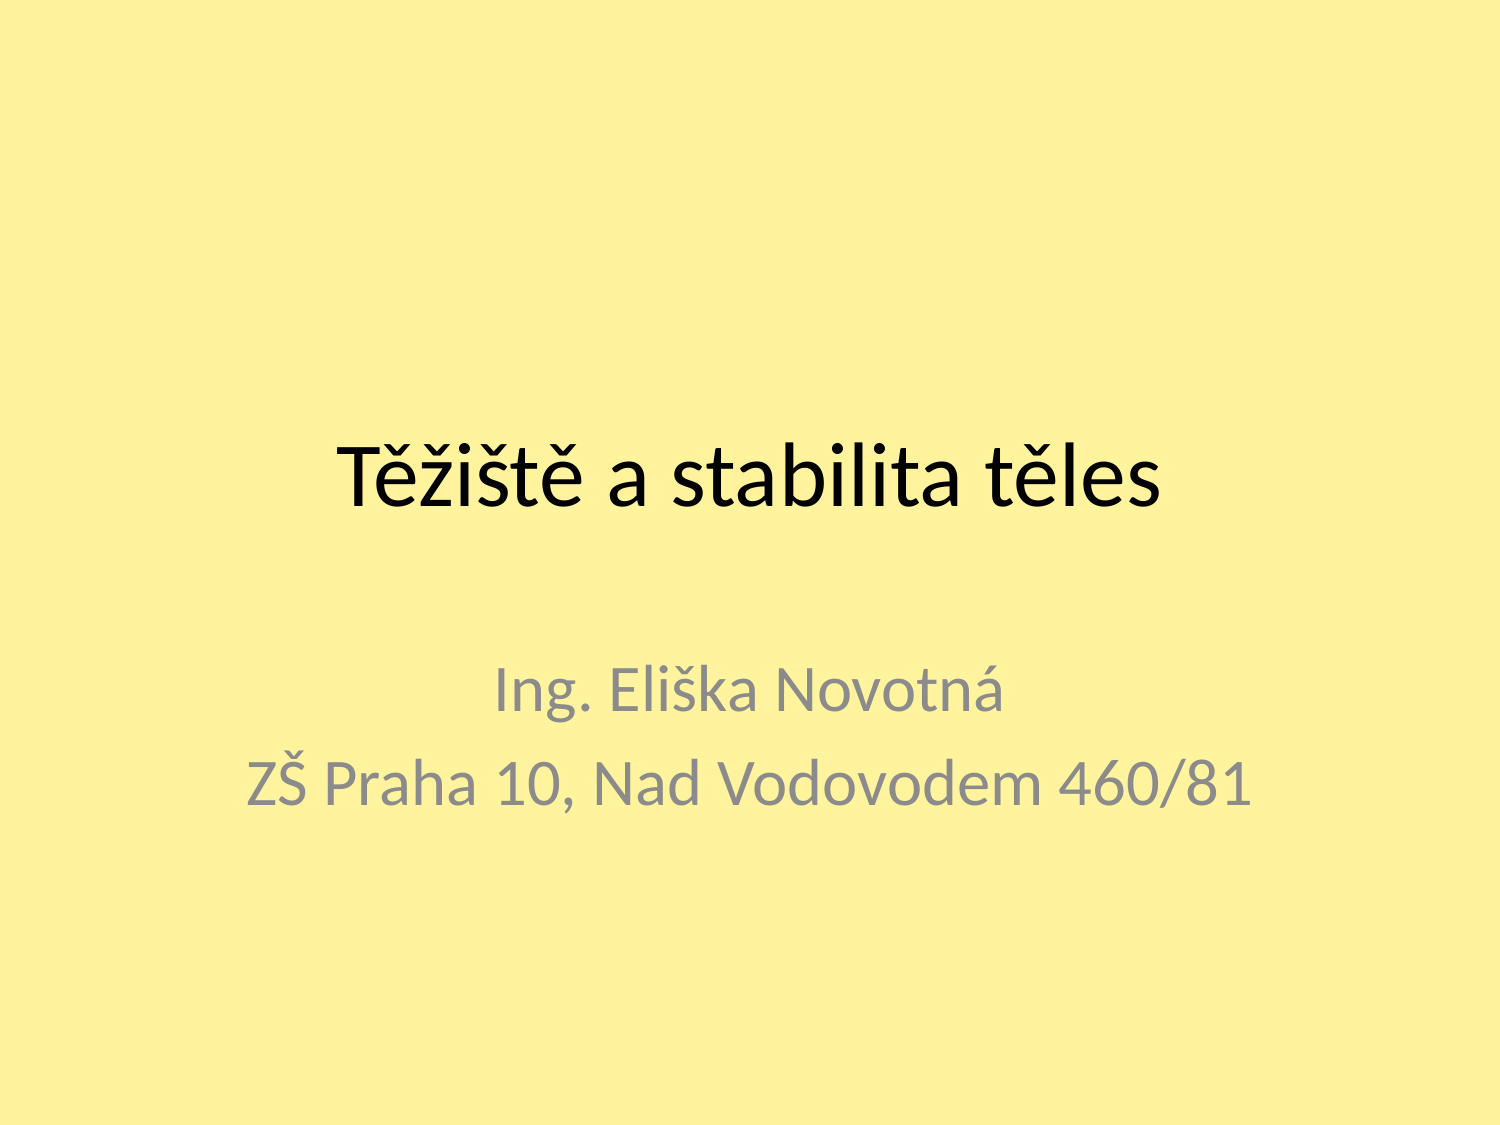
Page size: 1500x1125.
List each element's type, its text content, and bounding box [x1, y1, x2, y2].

title Těžiště a stabilita těles [112, 349, 1388, 591]
subtitle Ing. Eliška Novotná ZŠ Praha 10, Nad Vodovodem 460/81 [225, 637, 1275, 925]
